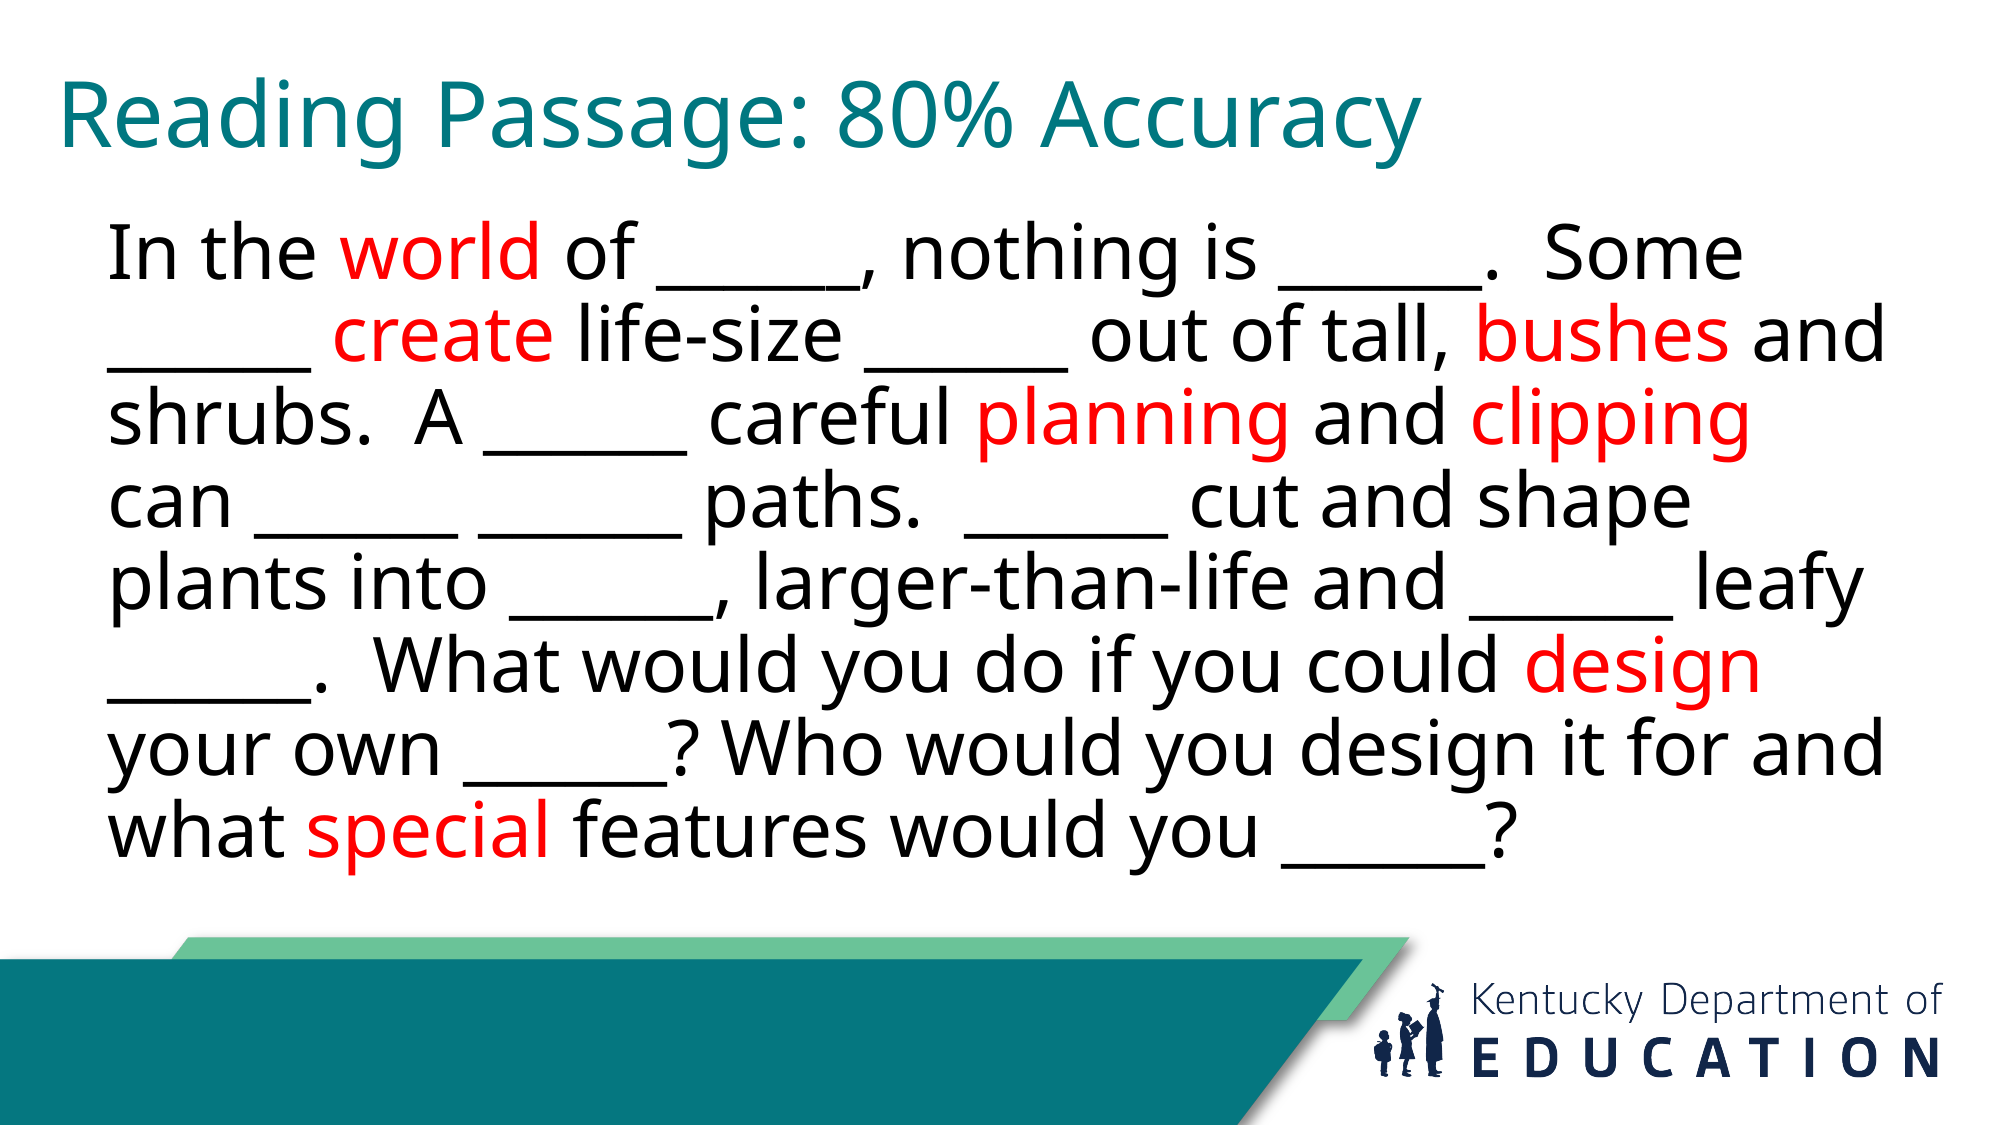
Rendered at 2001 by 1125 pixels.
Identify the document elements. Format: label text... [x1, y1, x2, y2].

picture [0, 0, 2001, 1125]
list In the world of ______, nothing is ______. Some ______ create life-size ______ out of tall, bushes and shrubs. A ______ careful planning and clipping can ______ ______ paths. ______ cut and shape plants into ______, larger-than-life and ______ leafy ______. What would you do if you could design your own ______? Who would you design it for and what special features would you ______? [92, 205, 1908, 920]
title Reading Passage: 80% Accuracy [41, 8, 1908, 227]
